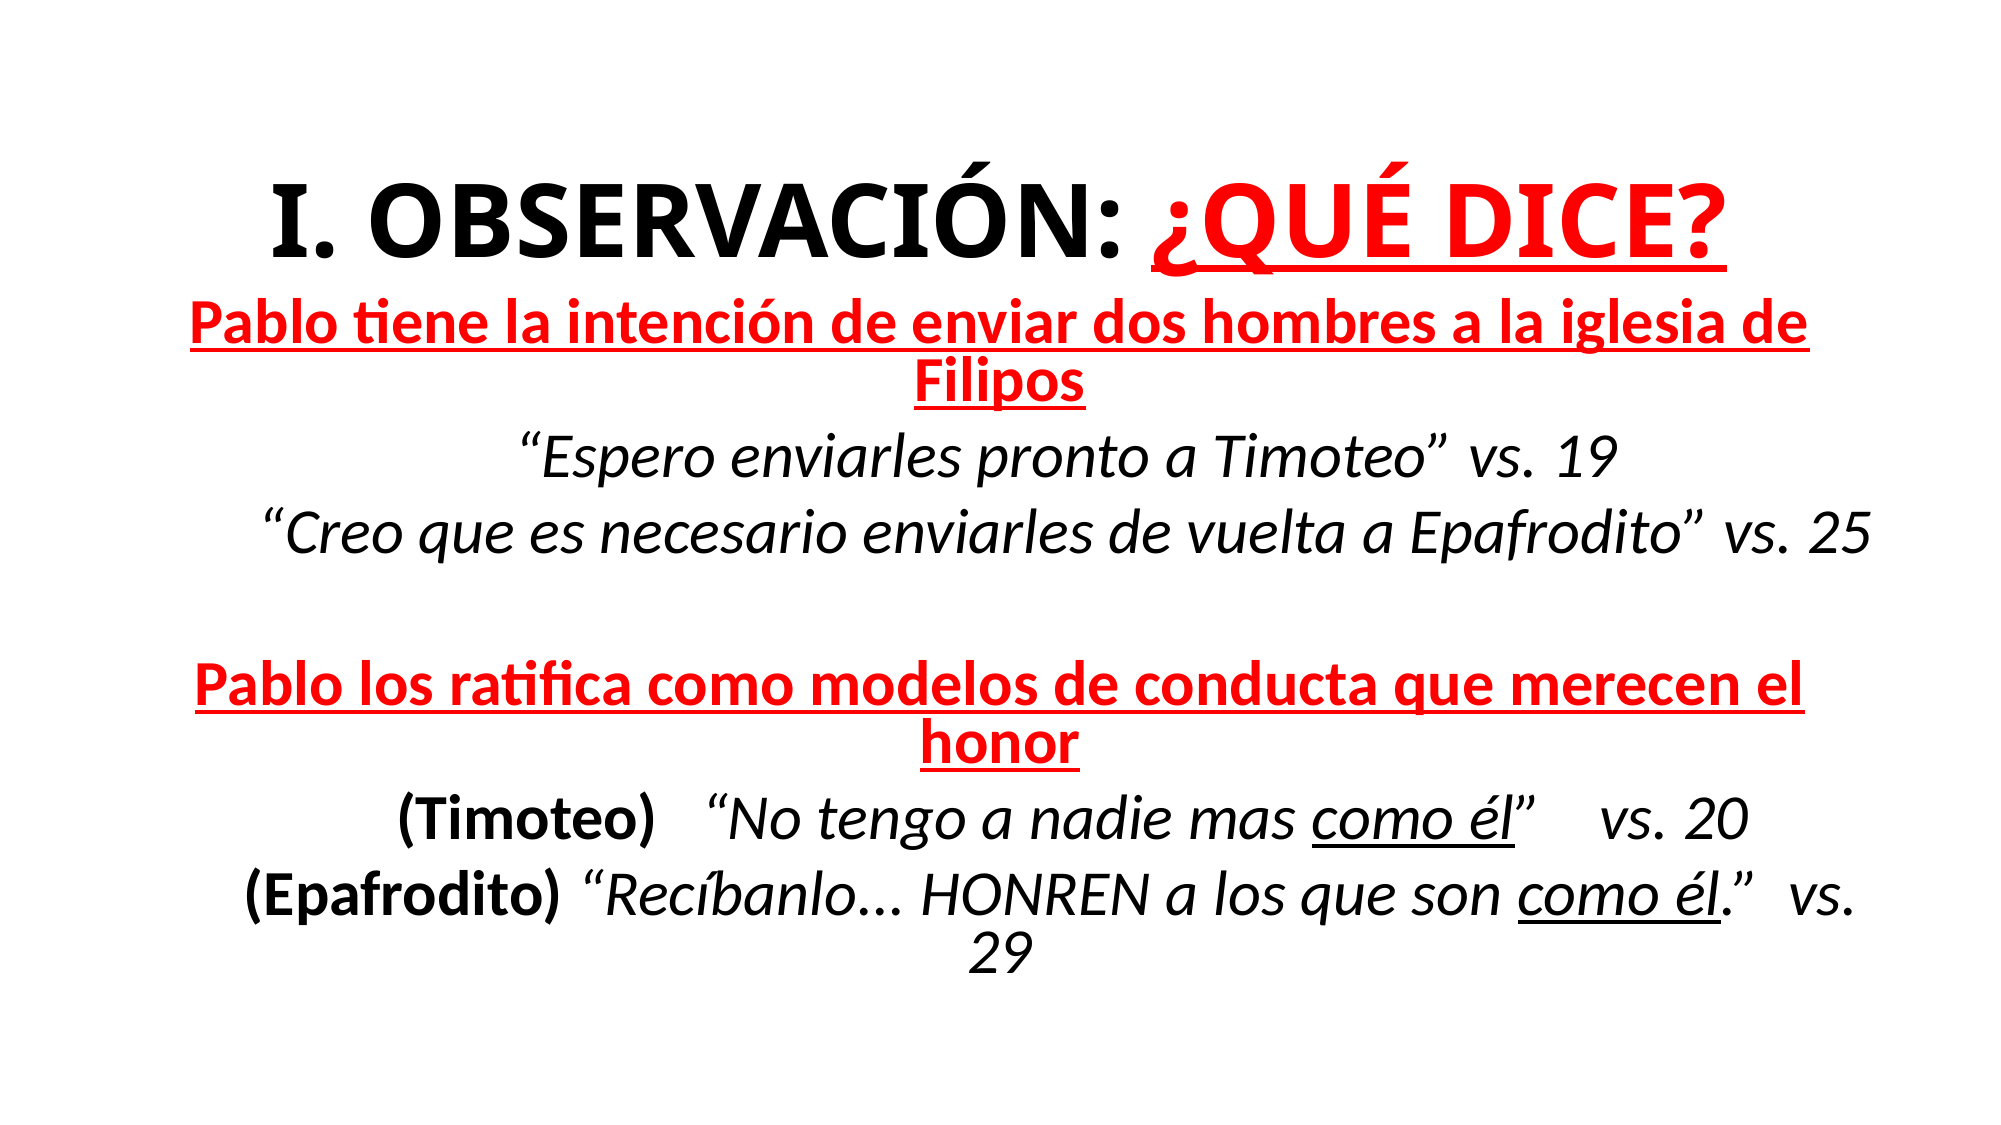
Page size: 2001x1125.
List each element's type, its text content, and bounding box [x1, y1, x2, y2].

title I. OBSERVACIÓN: ¿Qué dice? [104, 89, 1894, 290]
subtitle Pablo tiene la intención de enviar dos hombres a la iglesia de Filipos “Espero enviarles pronto a Timoteo” vs. 19 “Creo que es necesario enviarles de vuelta a Epafrodito” vs. 25 Pablo los ratifica como modelos de conducta que merecen el honor (Timoteo) “No tengo a nadie mas como él” vs. 20 (Epafrodito) “Recíbanlo... HONREN a los que son como él.” vs. 29 [106, 289, 1894, 1036]
